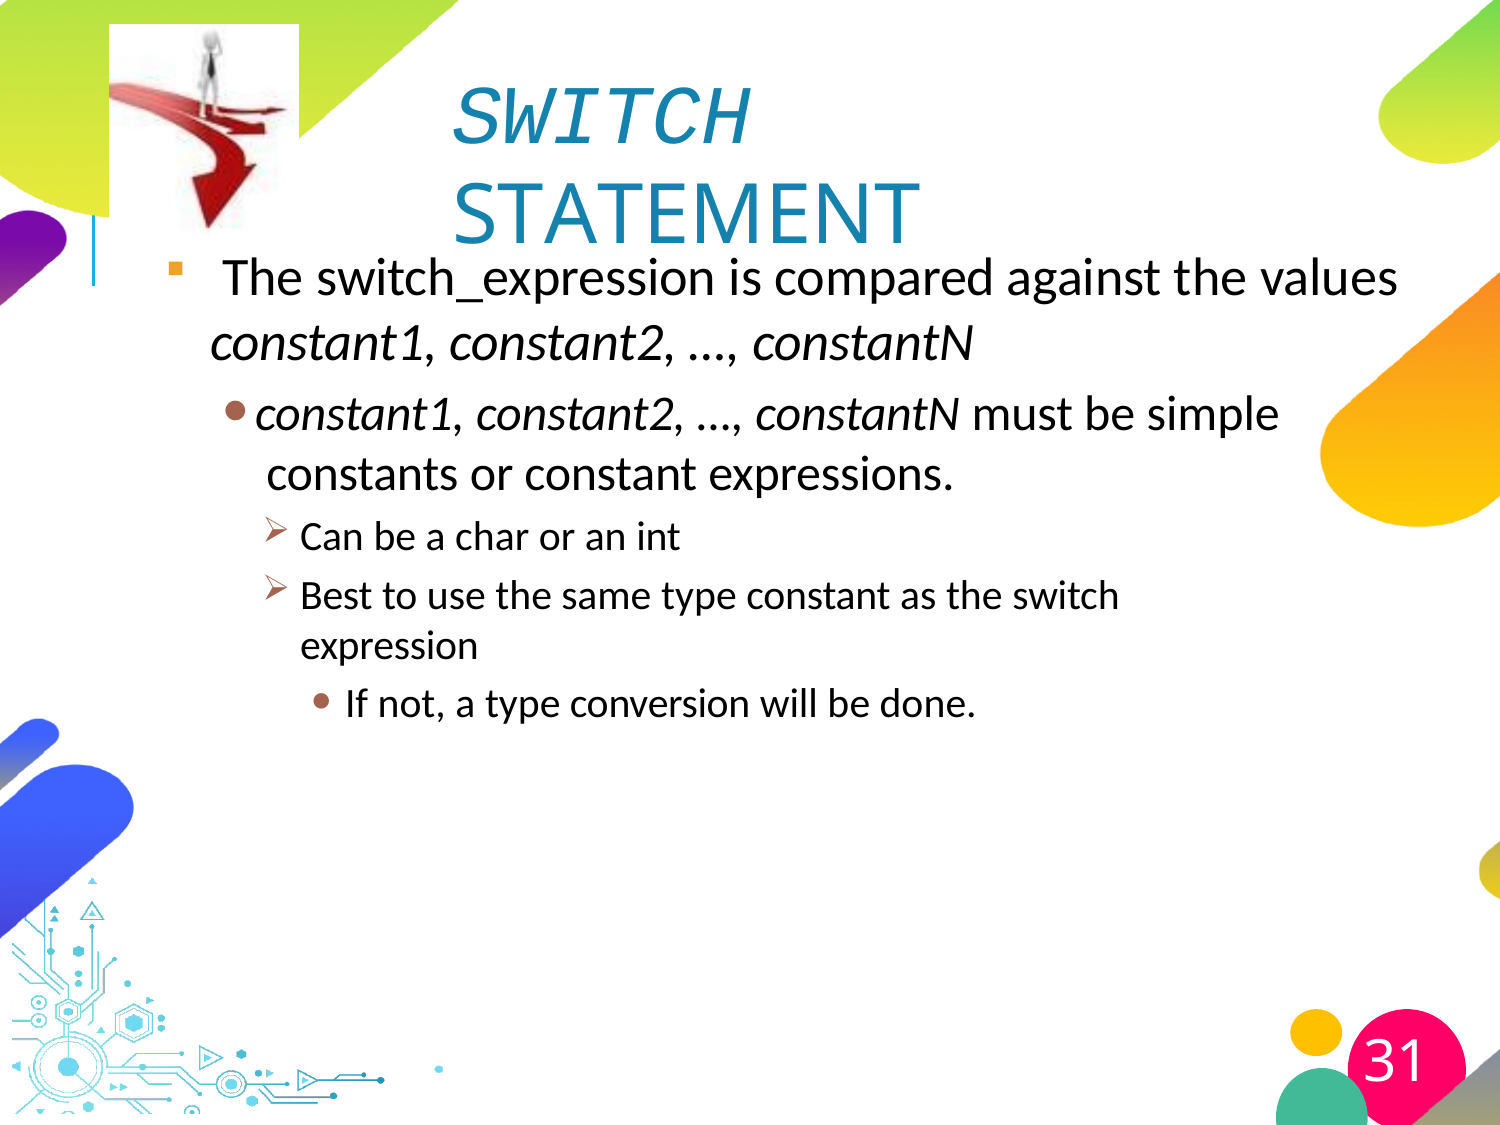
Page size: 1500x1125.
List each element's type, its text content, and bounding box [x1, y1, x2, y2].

slide_number 31 [1333, 757, 1454, 1125]
picture [0, 0, 1500, 1125]
text_box The switch_expression is compared against the values constant1, constant2, …, constantN constant1, constant2, …, constantN must be simple constants or constant expressions. Can be a char or an int Best to use the same type constant as the switch expression If not, a type conversion will be done. [162, 239, 1407, 726]
title switch Statement [450, 58, 1125, 239]
